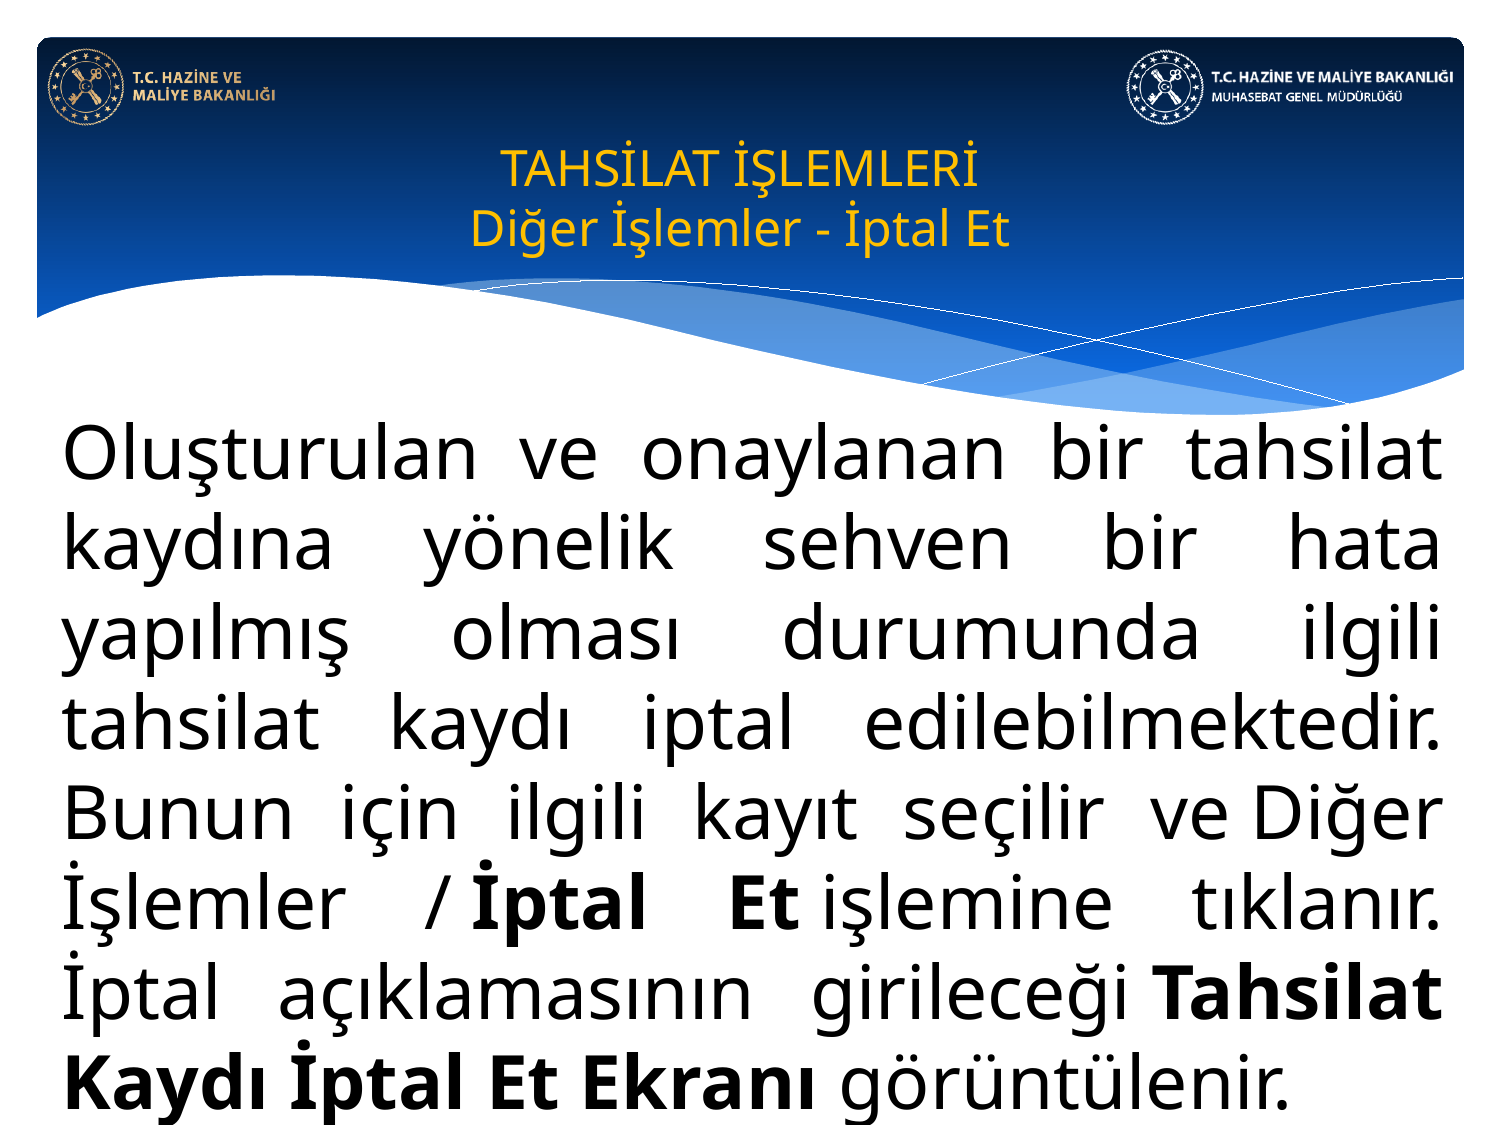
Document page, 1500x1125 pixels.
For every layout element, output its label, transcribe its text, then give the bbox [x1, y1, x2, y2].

picture [1124, 46, 1460, 128]
text_box Oluşturulan ve onaylanan bir tahsilat kaydına yönelik sehven bir hata yapılmış olması durumunda ilgili tahsilat kaydı iptal edilebilmektedir. Bunun için ilgili kayıt seçilir ve Diğer İşlemler / İptal Et işlemine tıklanır. İptal açıklamasının girileceği Tahsilat Kaydı İptal Et Ekranı görüntülenir. [46, 397, 1459, 1125]
title TAHSİLAT İŞLEMLERİ Diğer İşlemler - İptal Et [64, 101, 1415, 291]
picture [46, 46, 275, 127]
